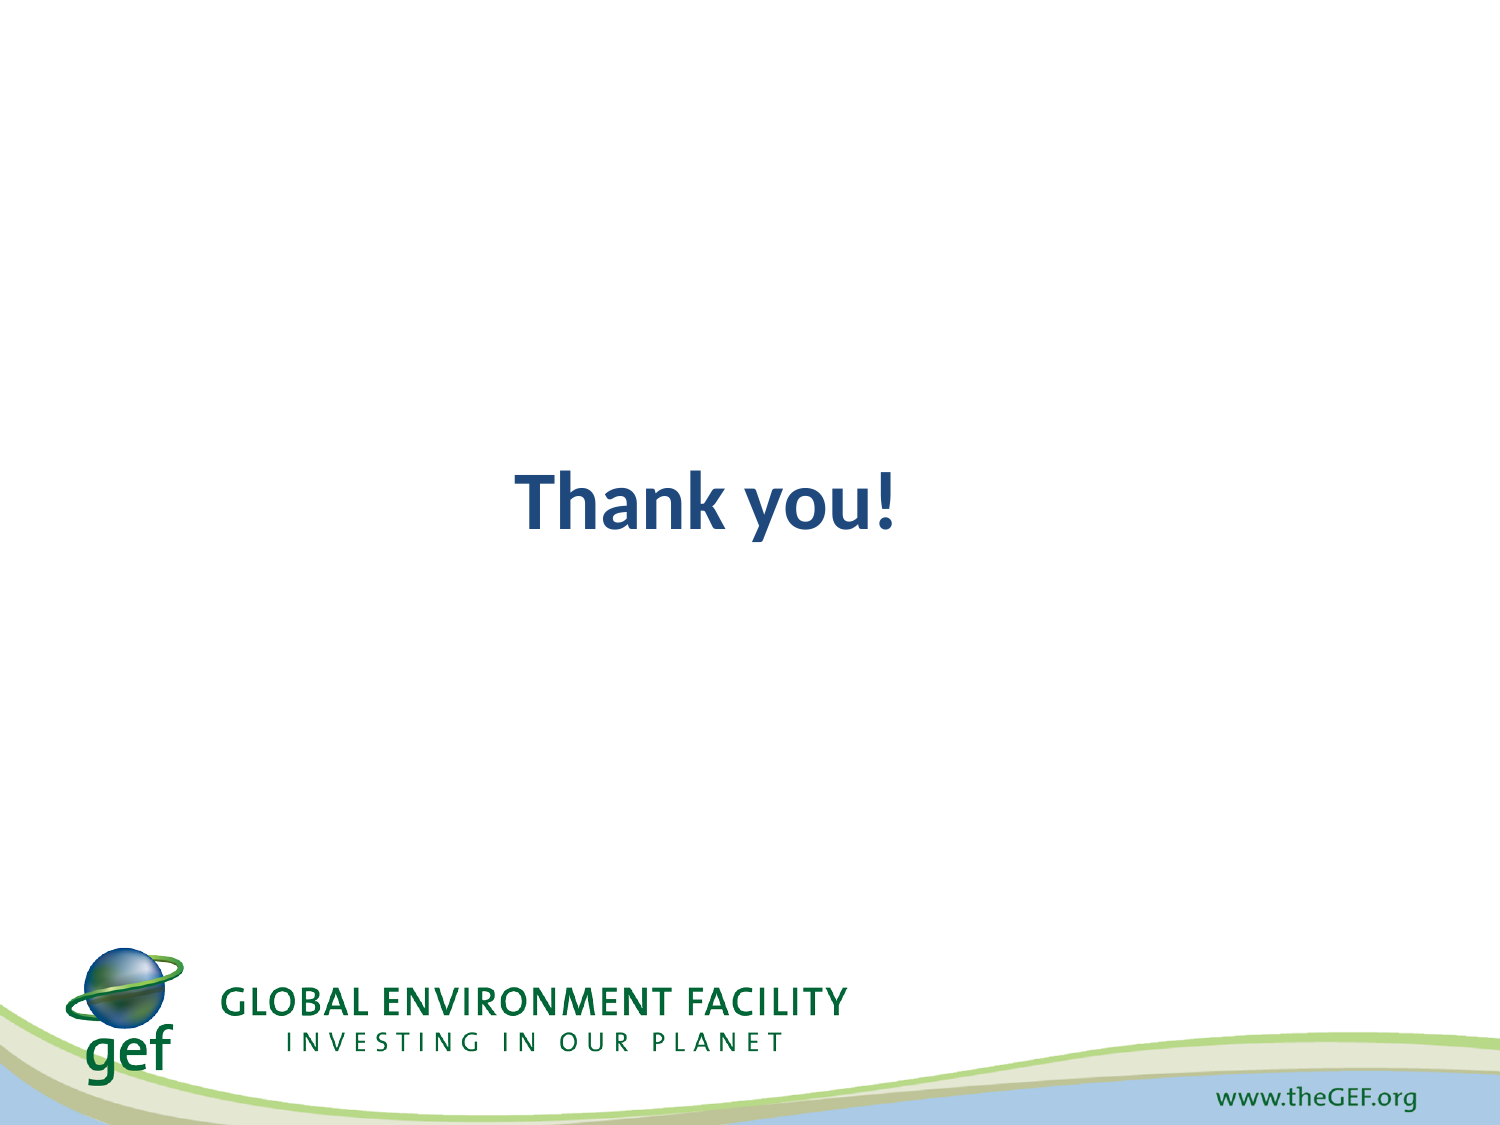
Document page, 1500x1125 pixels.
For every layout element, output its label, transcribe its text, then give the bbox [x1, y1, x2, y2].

picture [0, 920, 1500, 1125]
title Thank you! [87, 404, 1328, 588]
